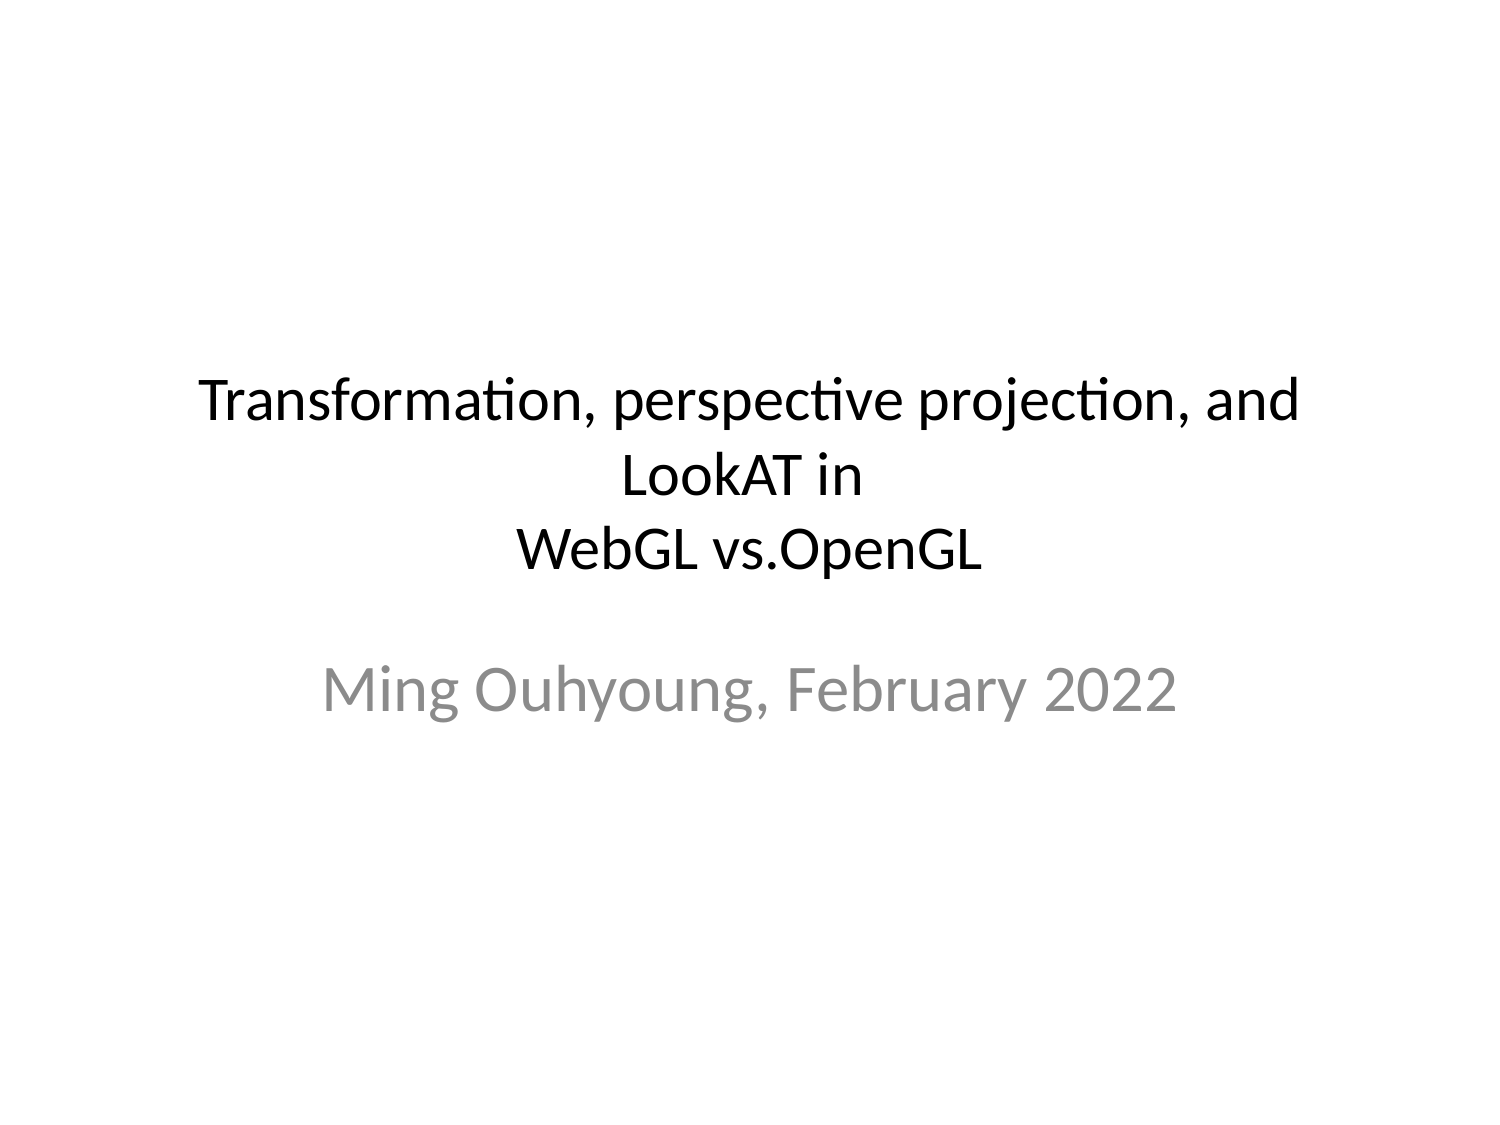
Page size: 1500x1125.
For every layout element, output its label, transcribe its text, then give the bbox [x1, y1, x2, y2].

subtitle Ming Ouhyoung, February 2022 [225, 637, 1275, 925]
title Transformation, perspective projection, and LookAT in WebGL vs.OpenGL [112, 349, 1388, 591]
